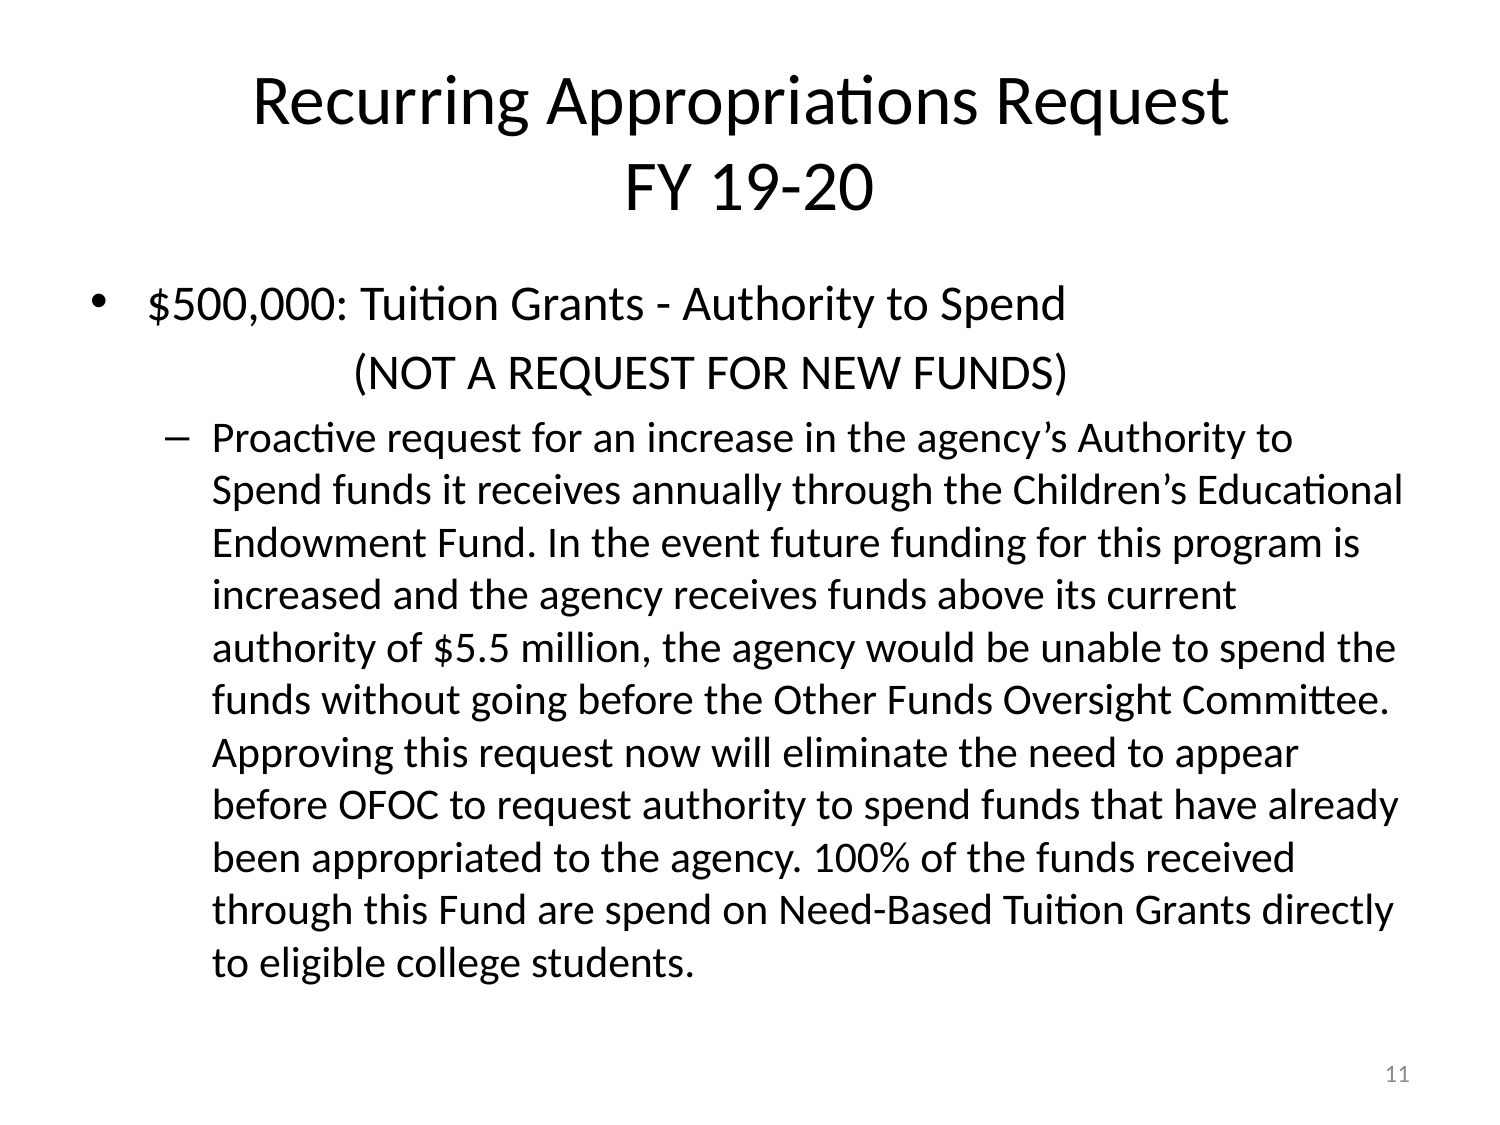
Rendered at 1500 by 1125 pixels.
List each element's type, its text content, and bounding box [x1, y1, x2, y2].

slide_number 11 [1074, 1042, 1425, 1103]
title Recurring Appropriations Request FY 19-20 [75, 45, 1425, 233]
list $500,000: Tuition Grants - Authority to Spend (NOT A REQUEST FOR NEW FUNDS) Proactive request for an increase in the agency’s Authority to Spend funds it receives annually through the Children’s Educational Endowment Fund. In the event future funding for this program is increased and the agency receives funds above its current authority of $5.5 million, the agency would be unable to spend the funds without going before the Other Funds Oversight Committee. Approving this request now will eliminate the need to appear before OFOC to request authority to spend funds that have already been appropriated to the agency. 100% of the funds received through this Fund are spend on Need-Based Tuition Grants directly to eligible college students. [75, 262, 1425, 1025]
